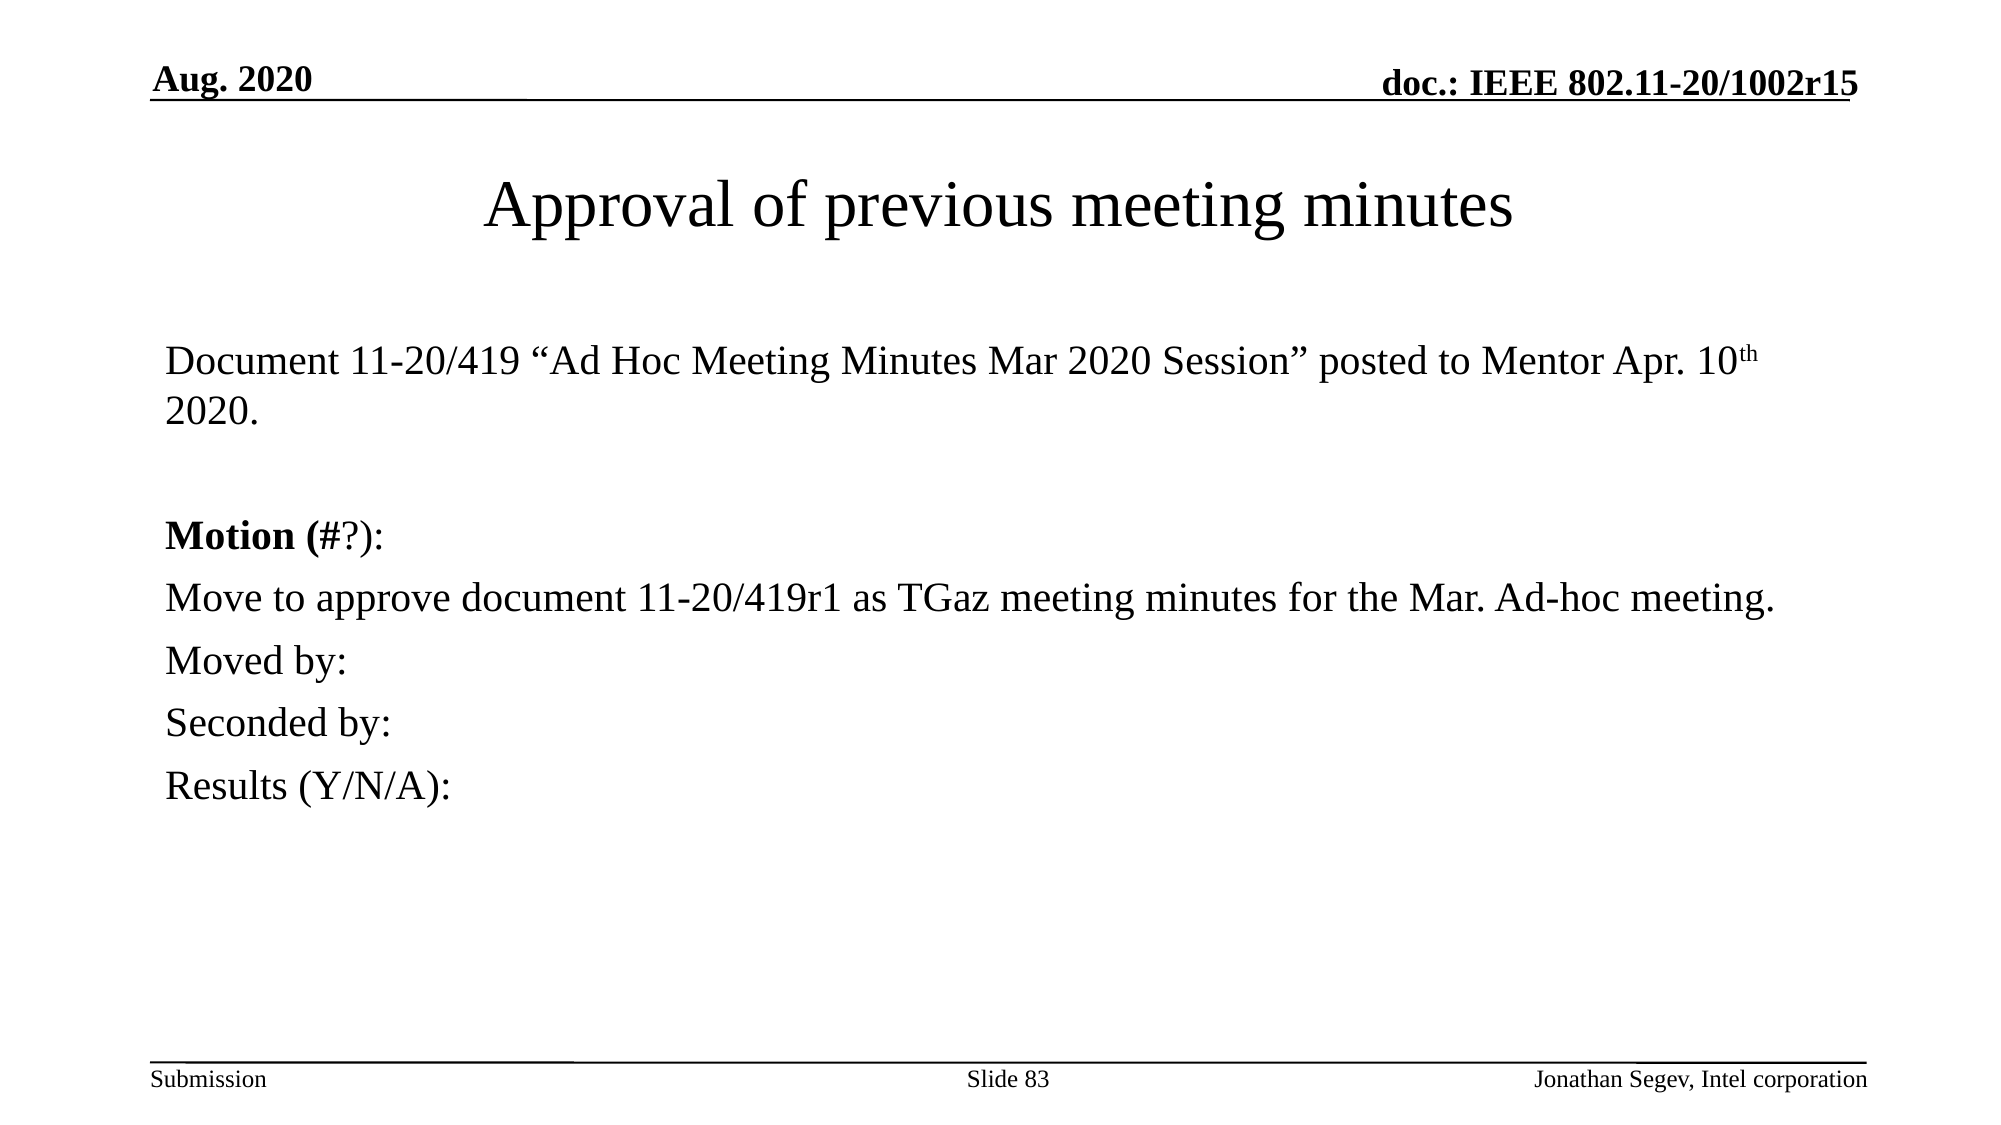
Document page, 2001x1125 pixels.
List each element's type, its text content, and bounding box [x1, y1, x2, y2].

slide_number Slide 83 [950, 1061, 1067, 1123]
list Document 11-20/419 “Ad Hoc Meeting Minutes Mar 2020 Session” posted to Mentor Apr. 10th 2020. Motion (#?): Move to approve document 11-20/419r1 as TGaz meeting minutes for the Mar. Ad-hoc meeting. Moved by: Seconded by: Results (Y/N/A): [149, 324, 1850, 1000]
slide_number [152, 54, 563, 100]
footer Jonathan Segev, Intel corporation [1171, 1061, 1869, 1093]
title Approval of previous meeting minutes [149, 112, 1850, 288]
